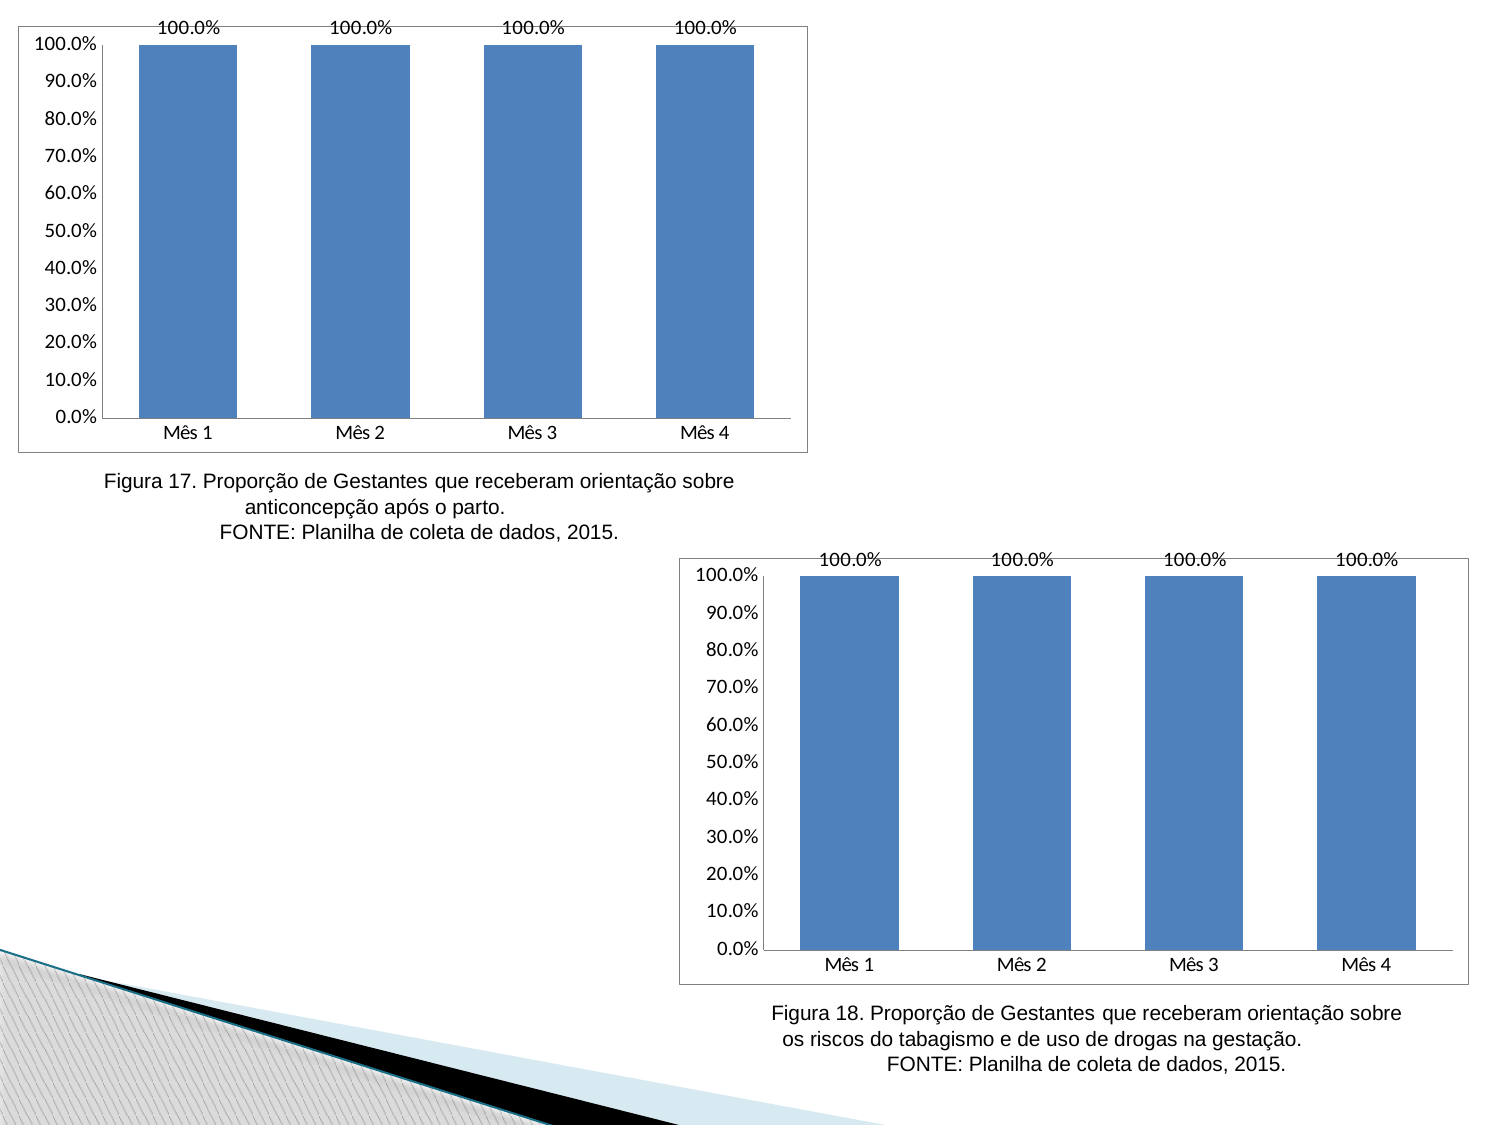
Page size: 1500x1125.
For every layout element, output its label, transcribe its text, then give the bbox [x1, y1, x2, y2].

chart [17, 18, 808, 454]
text_box Figura 18. Proporção de Gestantes que receberam orientação sobre os riscos do tabagismo e de uso de drogas na gestação. FONTE: Planilha de coleta de dados, 2015. [667, 988, 1418, 1083]
text_box Figura 17. Proporção de Gestantes que receberam orientação sobre anticoncepção após o parto. FONTE: Planilha de coleta de dados, 2015. [0, 456, 750, 551]
chart [678, 550, 1469, 985]
